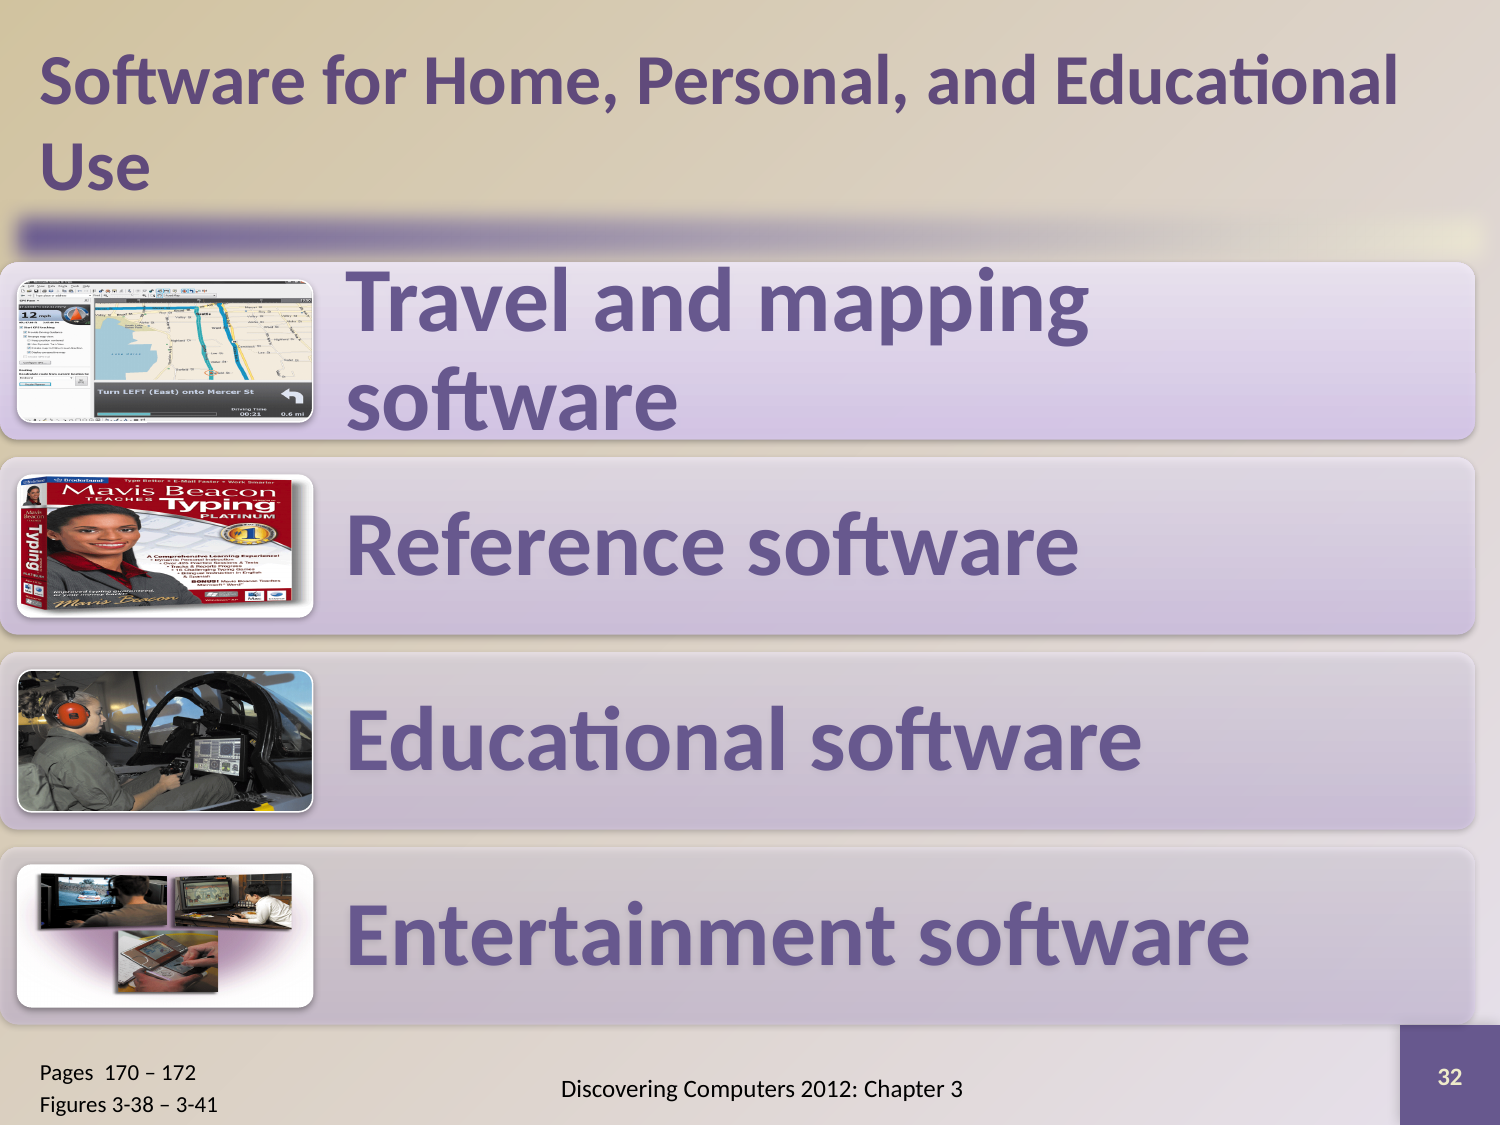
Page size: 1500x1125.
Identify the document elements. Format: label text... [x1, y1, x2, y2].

title Software for Home, Personal, and Educational Use [24, 24, 1475, 213]
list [0, 262, 1476, 1026]
slide_number 32 [1400, 1025, 1500, 1125]
list Pages 170 – 172 Figures 3-38 – 3-41 [24, 1050, 300, 1125]
footer Discovering Computers 2012: Chapter 3 [450, 1050, 1075, 1125]
